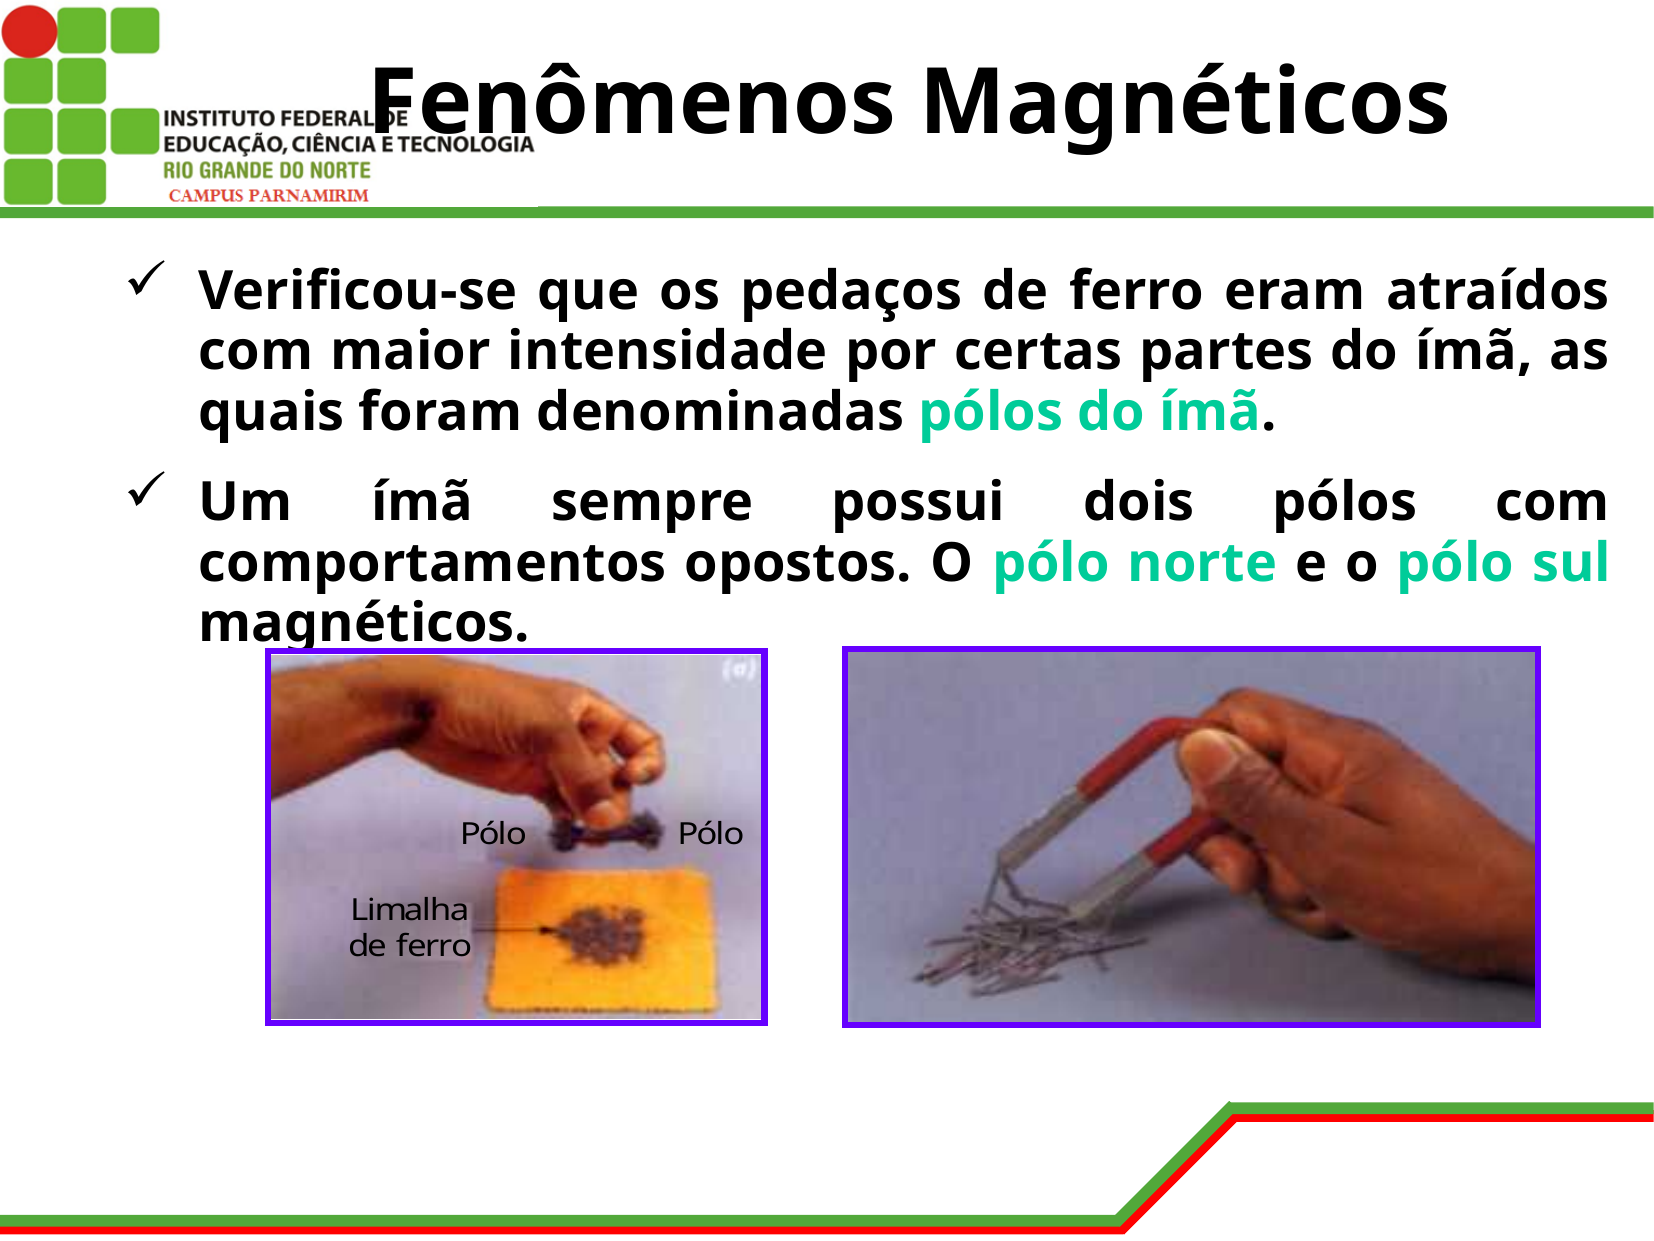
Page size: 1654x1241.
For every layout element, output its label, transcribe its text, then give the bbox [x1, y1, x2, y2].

picture [0, 0, 165, 207]
list Verificou-se que os pedaços de ferro eram atraídos com maior intensidade por certas partes do ímã, as quais foram denominadas pólos do ímã. Um ímã sempre possui dois pólos com comportamentos opostos. O pólo norte e o pólo sul magnéticos. [123, 256, 1612, 1076]
title Fenômenos Magnéticos [165, 0, 1654, 207]
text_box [270, 651, 1536, 1022]
